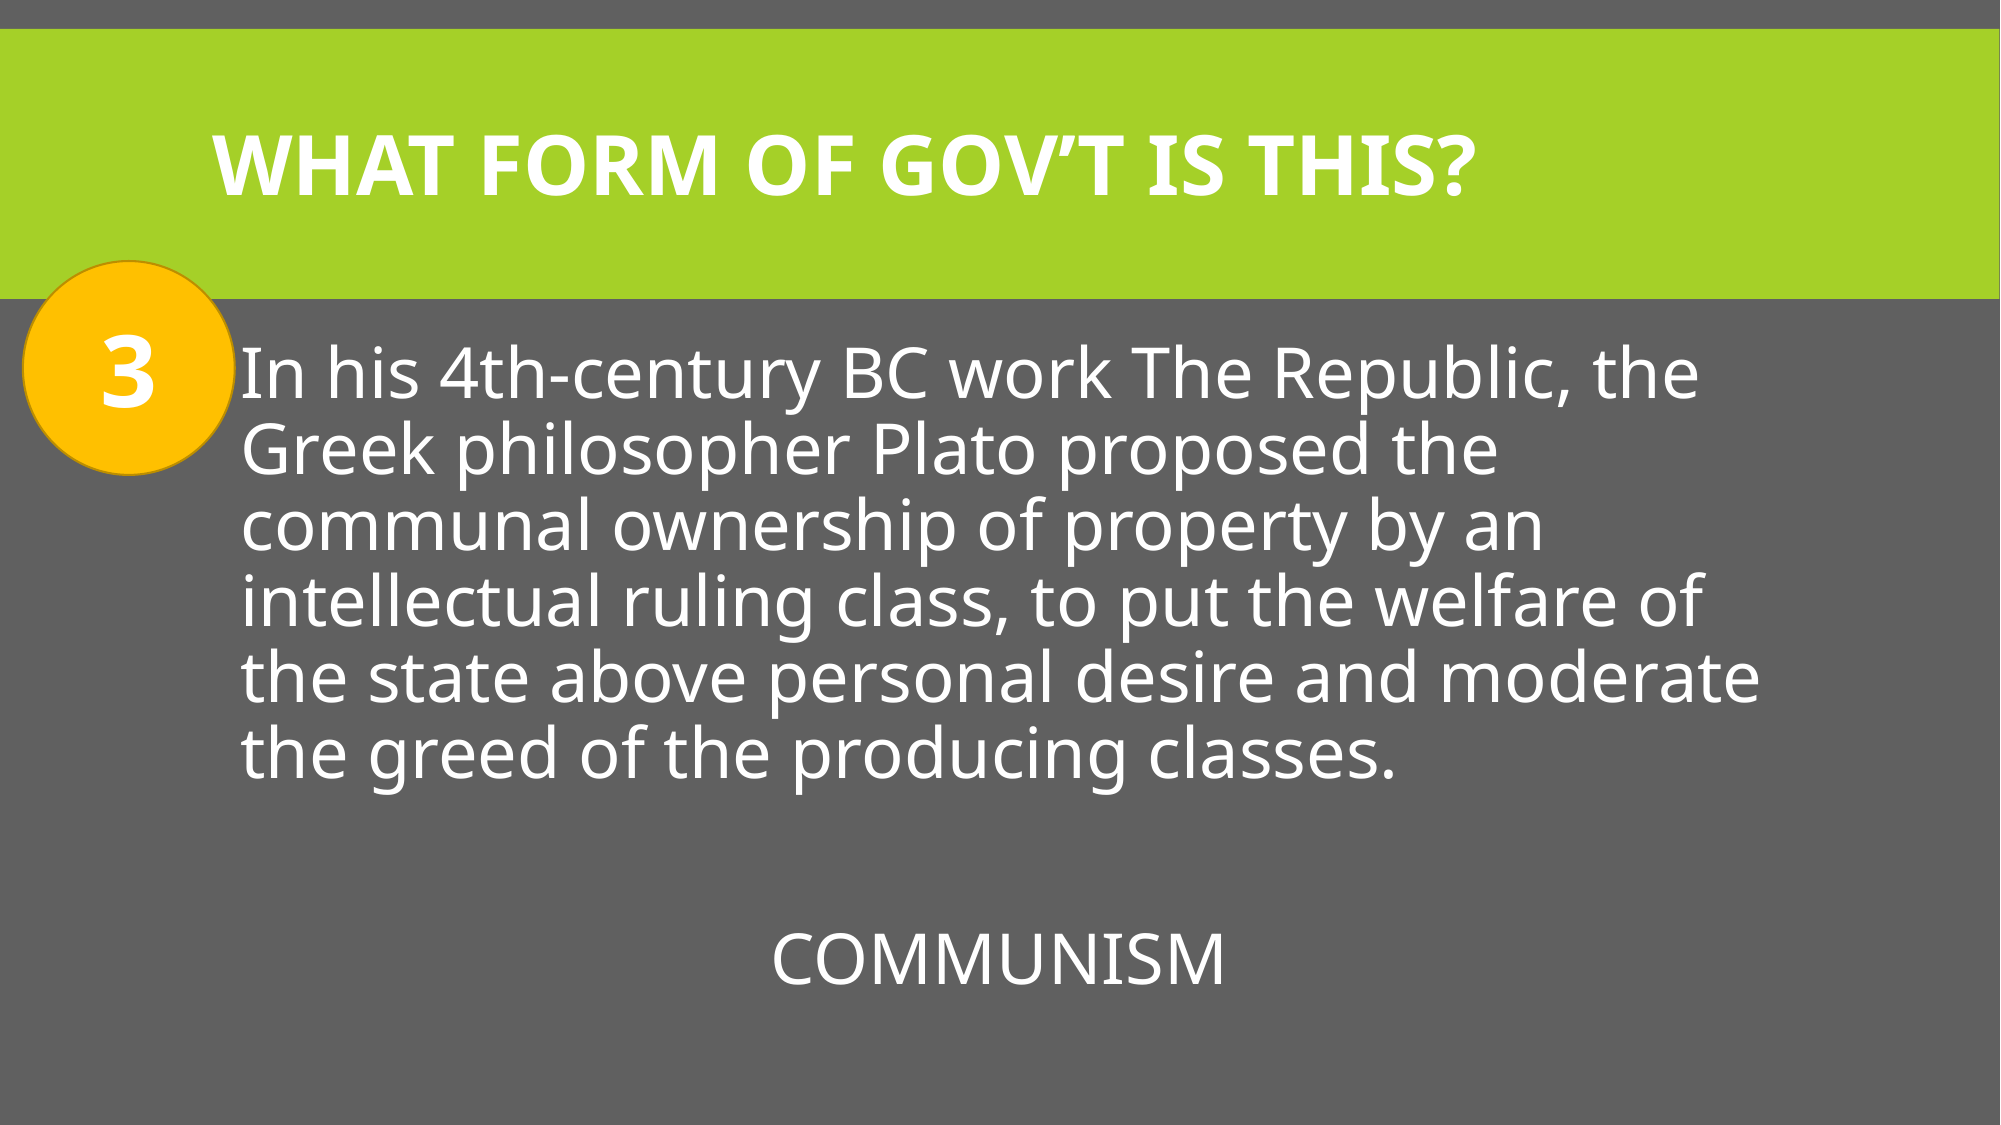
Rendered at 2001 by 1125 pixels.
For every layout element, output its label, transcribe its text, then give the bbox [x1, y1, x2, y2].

text_box 3 [21, 259, 236, 476]
title What Form of Gov’t Is This? [197, 46, 1803, 295]
list In his 4th-century BC work The Republic, the Greek philosopher Plato proposed the communal ownership of property by an intellectual ruling class, to put the welfare of the state above personal desire and moderate the greed of the producing classes. COMMUNISM [197, 329, 1803, 1020]
